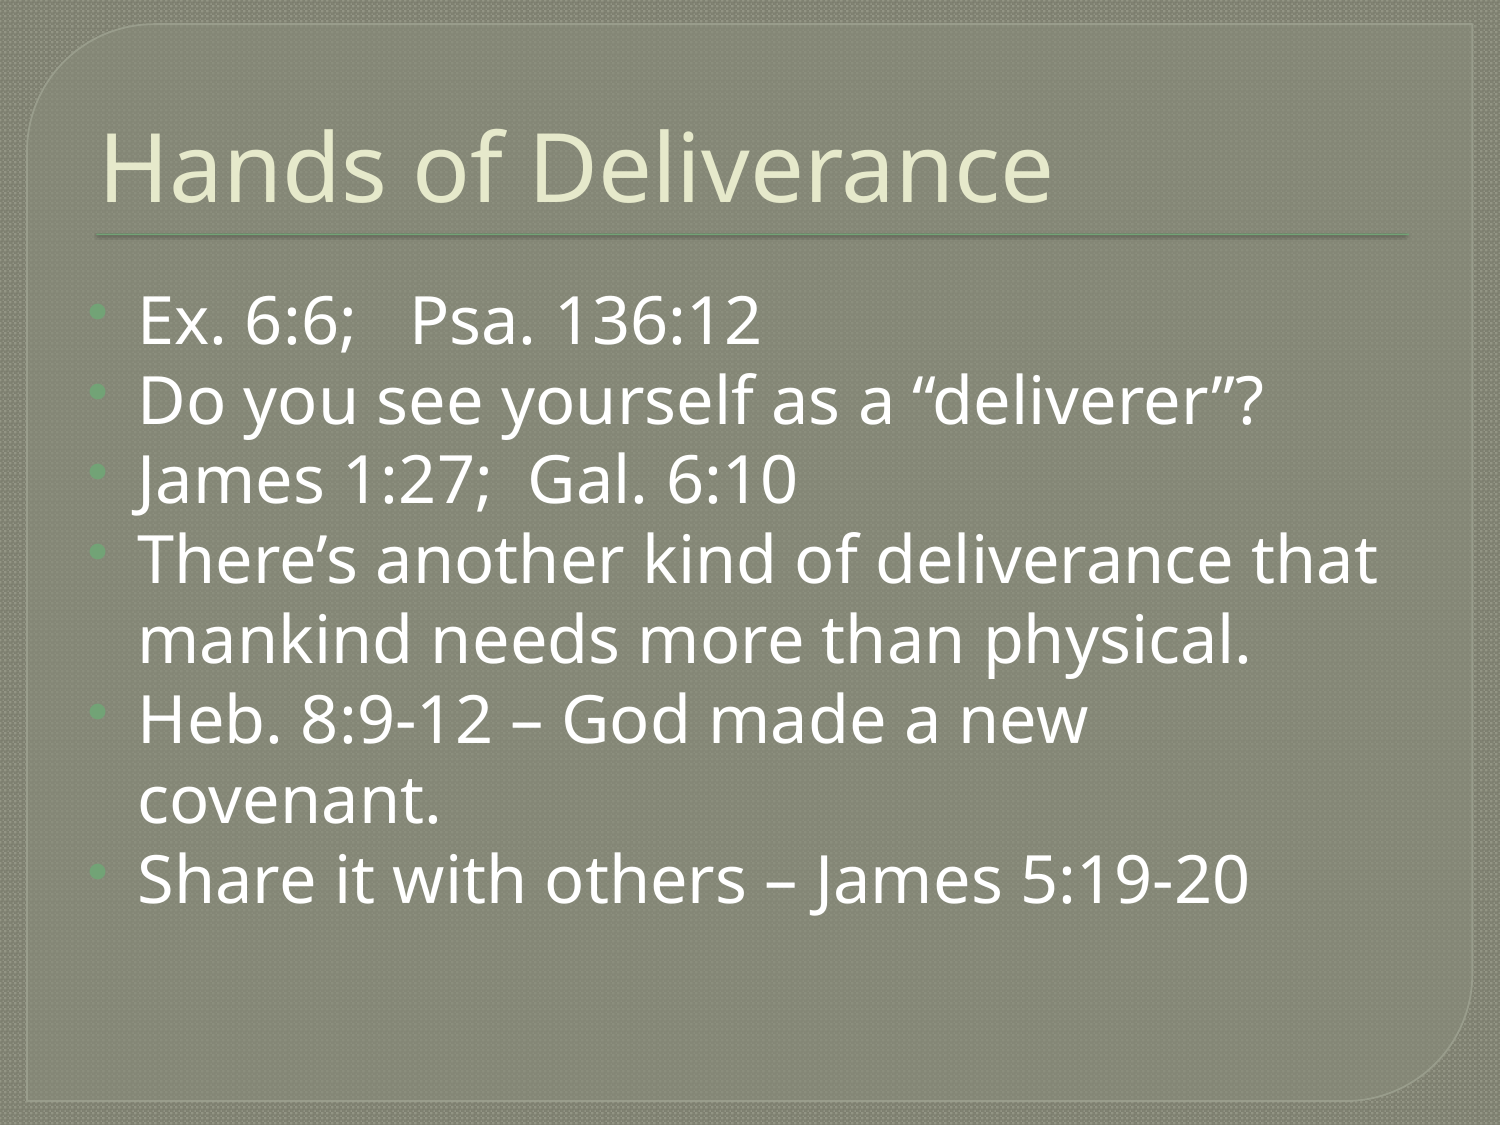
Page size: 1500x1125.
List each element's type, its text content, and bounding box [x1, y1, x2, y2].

list Ex. 6:6; Psa. 136:12 Do you see yourself as a “deliverer”? James 1:27; Gal. 6:10 There’s another kind of deliverance that mankind needs more than physical. Heb. 8:9-12 – God made a new covenant. Share it with others – James 5:19-20 [75, 270, 1425, 1013]
title Hands of Deliverance [75, 41, 1425, 230]
